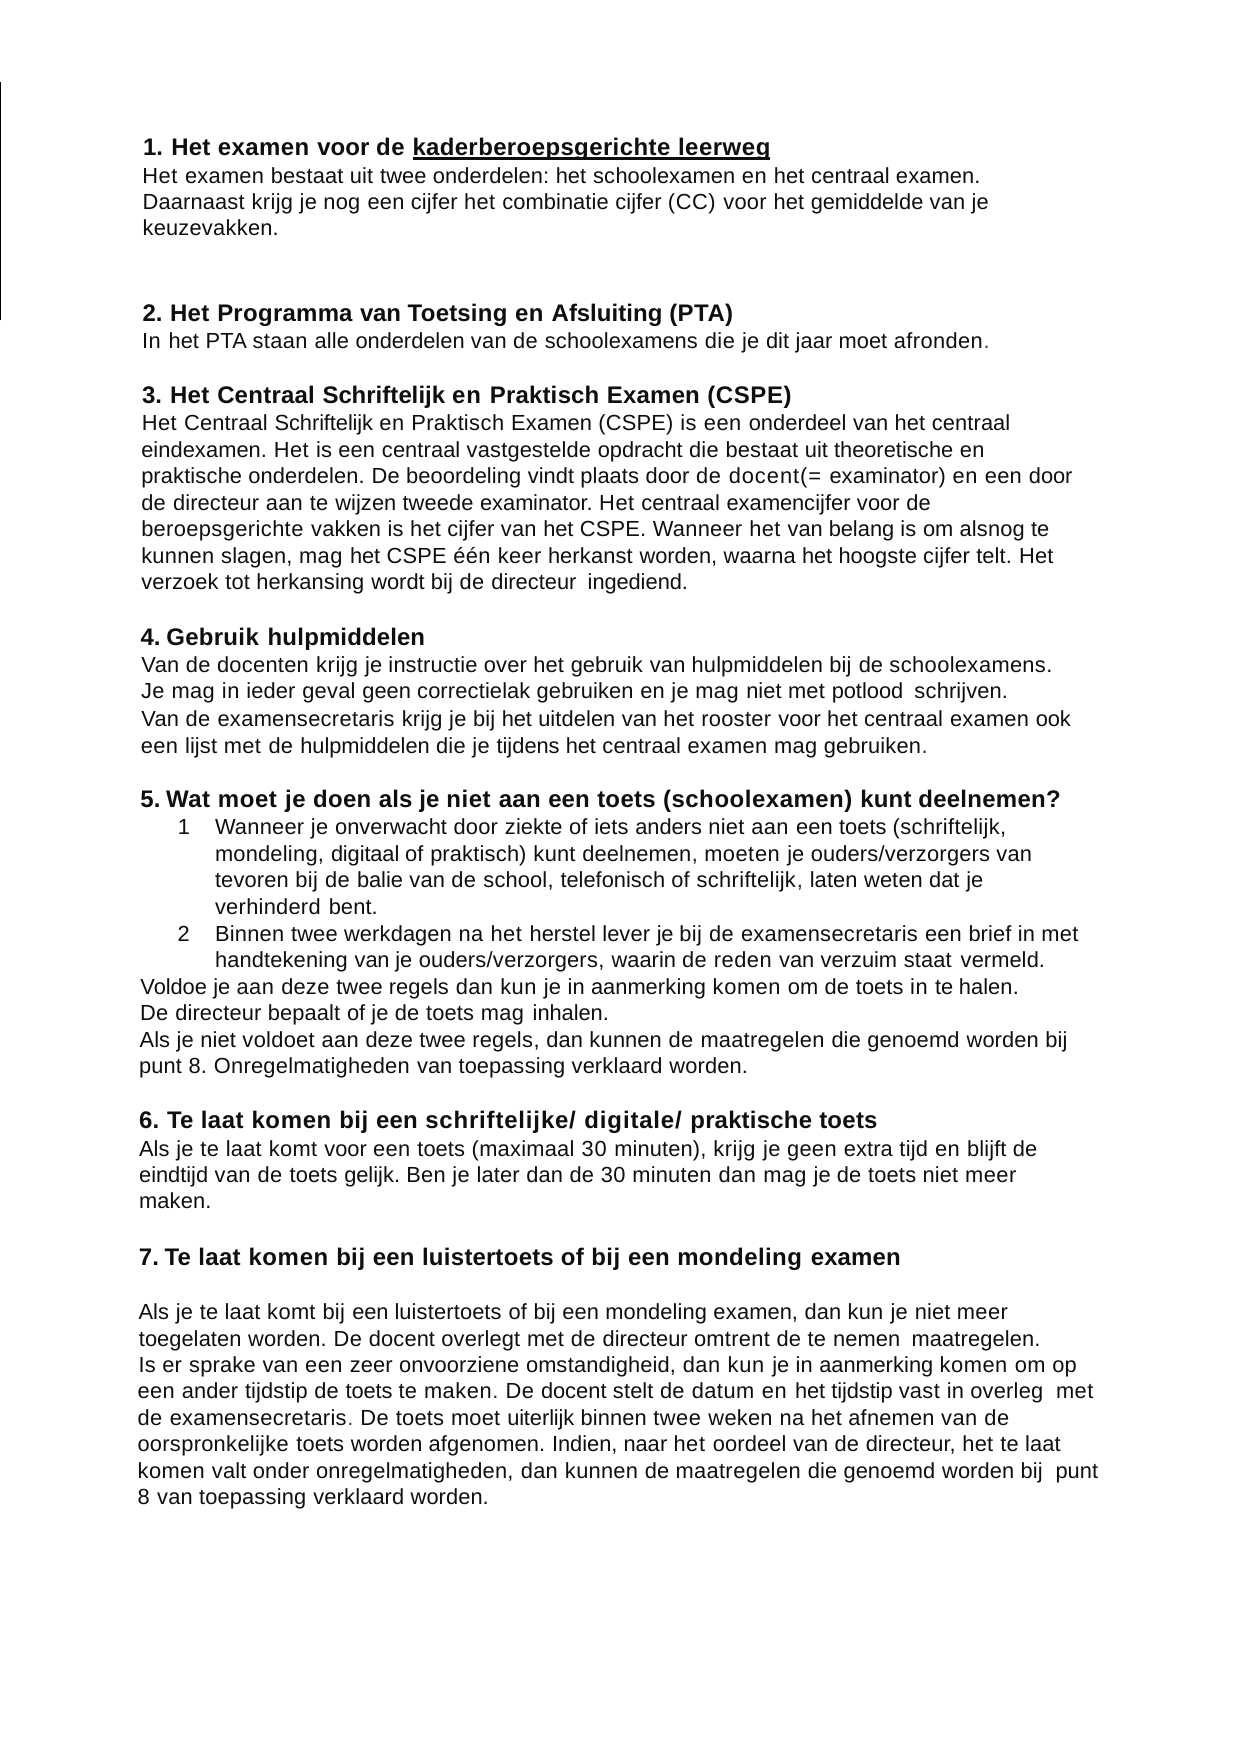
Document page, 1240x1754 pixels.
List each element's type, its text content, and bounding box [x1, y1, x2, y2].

text_box Het examen voor de kaderberoepsgerichte leerweg Het examen bestaat uit twee onderdelen: het schoolexamen en het centraal examen. Daarnaast krijg je nog een cijfer het combinatie cijfer (CC) voor het gemiddelde van je keuzevakken. Het Programma van Toetsing en Afsluiting (PTA) In het PTA staan alle onderdelen van de schoolexamens die je dit jaar moet afronden. Het Centraal Schriftelijk en Praktisch Examen (CSPE) Het Centraal Schriftelijk en Praktisch Examen (CSPE) is een onderdeel van het centraal eindexamen. Het is een centraal vastgestelde opdracht die bestaat uit theoretische en praktische onderdelen. De beoordeling vindt plaats door de docent(= examinator) en een door de directeur aan te wijzen tweede examinator. Het centraal examencijfer voor de beroepsgerichte vakken is het cijfer van het CSPE. Wanneer het van belang is om alsnog te kunnen slagen, mag het CSPE één keer herkanst worden, waarna het hoogste cijfer telt. Het verzoek tot herkansing wordt bij de directeur ingediend. Gebruik hulpmiddelen Van de docenten krijg je instructie over het gebruik van hulpmiddelen bij de schoolexamens. Je mag in ieder geval geen correctielak gebruiken en je mag niet met potlood schrijven. Van de examensecretaris krijg je bij het uitdelen van het rooster voor het centraal examen ook een lijst met de hulpmiddelen die je tijdens het centraal examen mag gebruiken. Wat moet je doen als je niet aan een toets (schoolexamen) kunt deelnemen? Wanneer je onverwacht door ziekte of iets anders niet aan een toets (schriftelijk, mondeling, digitaal of praktisch) kunt deelnemen, moeten je ouders/verzorgers van tevoren bij de balie van de school, telefonisch of schriftelijk, laten weten dat je verhinderd bent. Binnen twee werkdagen na het herstel lever je bij de examensecretaris een brief in met handtekening van je ouders/verzorgers, waarin de reden van verzuim staat vermeld. Voldoe je aan deze twee regels dan kun je in aanmerking komen om de toets in te halen. De directeur bepaalt of je de toets mag inhalen. Als je niet voldoet aan deze twee regels, dan kunnen de maatregelen die genoemd worden bij punt 8. Onregelmatigheden van toepassing verklaard worden. Te laat komen bij een schriftelijke/ digitale/ praktische toets Als je te laat komt voor een toets (maximaal 30 minuten), krijg je geen extra tijd en blijft de eindtijd van de toets gelijk. Ben je later dan de 30 minuten dan mag je de toets niet meer maken. Te laat komen bij een luistertoets of bij een mondeling examen Als je te laat komt bij een luistertoets of bij een mondeling examen, dan kun je niet meer toegelaten worden. De docent overlegt met de directeur omtrent de te nemen maatregelen. Is er sprake van een zeer onvoorziene omstandigheid, dan kun je in aanmerking komen om op een ander tijdstip de toets te maken. De docent stelt de datum en het tijdstip vast in overleg met de examensecretaris. De toets moet uiterlijk binnen twee weken na het afnemen van de oorspronkelijke toets worden afgenomen. Indien, naar het oordeel van de directeur, het te laat komen valt onder onregelmatigheden, dan kunnen de maatregelen die genoemd worden bij punt 8 van toepassing verklaard worden. [135, 129, 1100, 1510]
